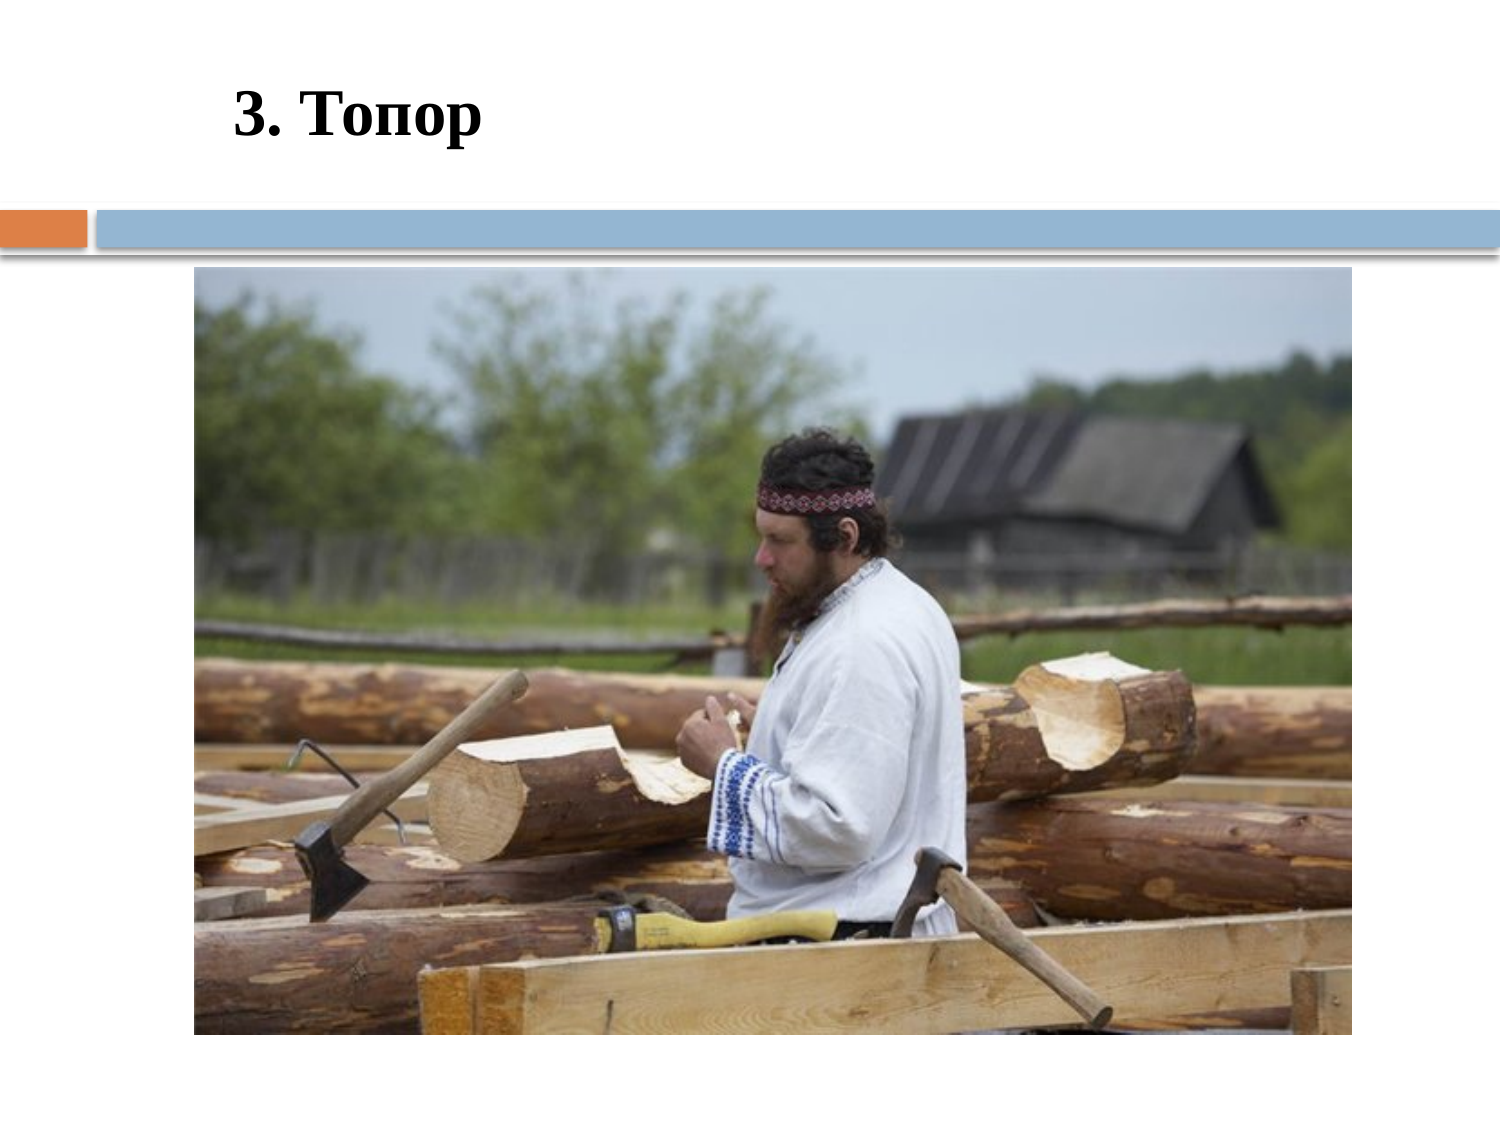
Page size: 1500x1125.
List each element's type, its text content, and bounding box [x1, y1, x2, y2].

title 3. Топор [218, 45, 1425, 173]
picture [194, 266, 1352, 1036]
